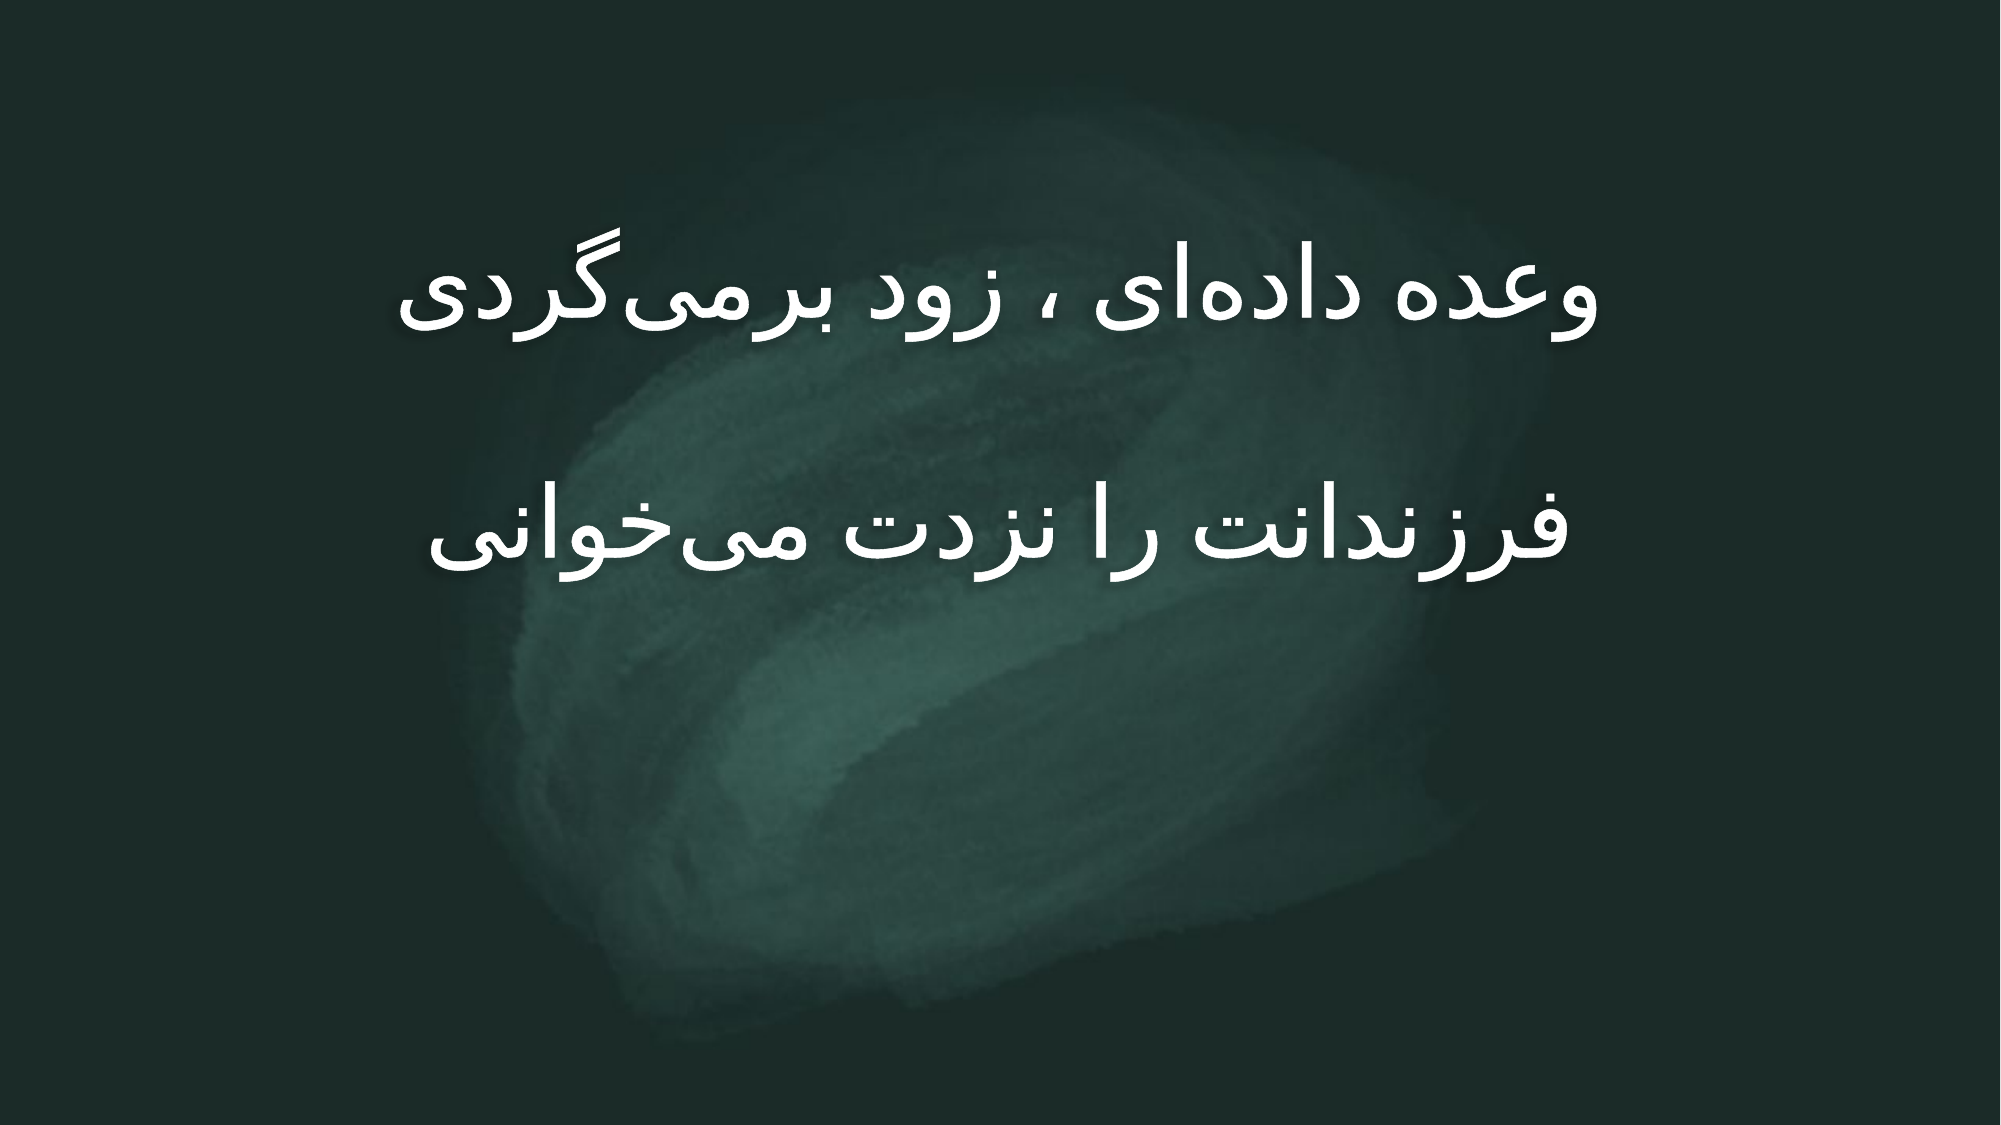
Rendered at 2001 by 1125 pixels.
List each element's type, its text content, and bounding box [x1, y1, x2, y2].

picture [0, 0, 2001, 1125]
text_box وعده داده‌ای ، زود برمی‌گردی فرزندانت را نزدت می‌خوانی [0, 0, 2000, 1065]
